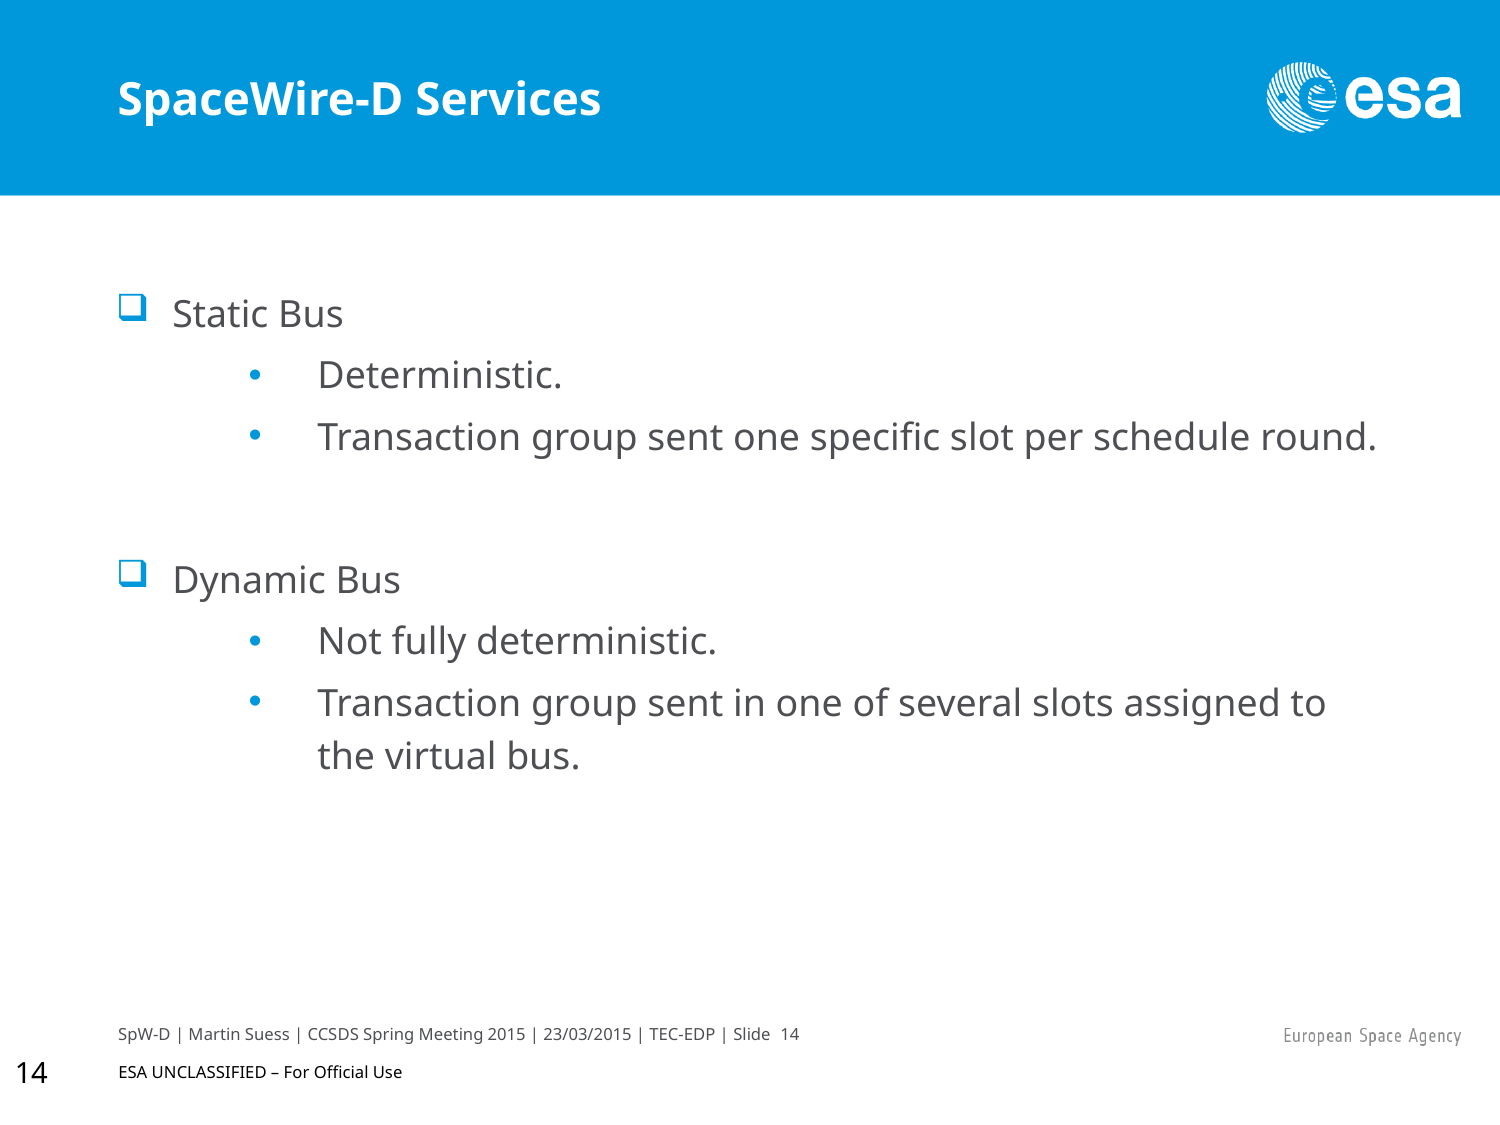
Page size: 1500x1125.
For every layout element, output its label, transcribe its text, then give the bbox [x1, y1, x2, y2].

picture [1287, 118, 1297, 125]
list Static Bus Deterministic. Transaction group sent one specific slot per schedule round. Dynamic Bus Not fully deterministic. Transaction group sent in one of several slots assigned to the virtual bus. [101, 274, 1398, 983]
picture [1283, 85, 1288, 95]
picture [1276, 74, 1280, 88]
picture [1268, 102, 1275, 112]
picture [1275, 98, 1284, 110]
picture [1291, 126, 1299, 131]
title SpaceWire-D Services [102, 62, 1105, 133]
picture [1292, 111, 1300, 117]
picture [1264, 1020, 1500, 1059]
picture [1268, 92, 1274, 103]
picture [1279, 111, 1286, 117]
picture [1388, 78, 1420, 118]
picture [1346, 78, 1382, 118]
picture [1270, 85, 1274, 95]
picture [1291, 98, 1300, 107]
picture [1272, 79, 1278, 94]
slide_number 14 [0, 1046, 160, 1125]
picture [1426, 78, 1460, 118]
picture [1279, 64, 1298, 86]
